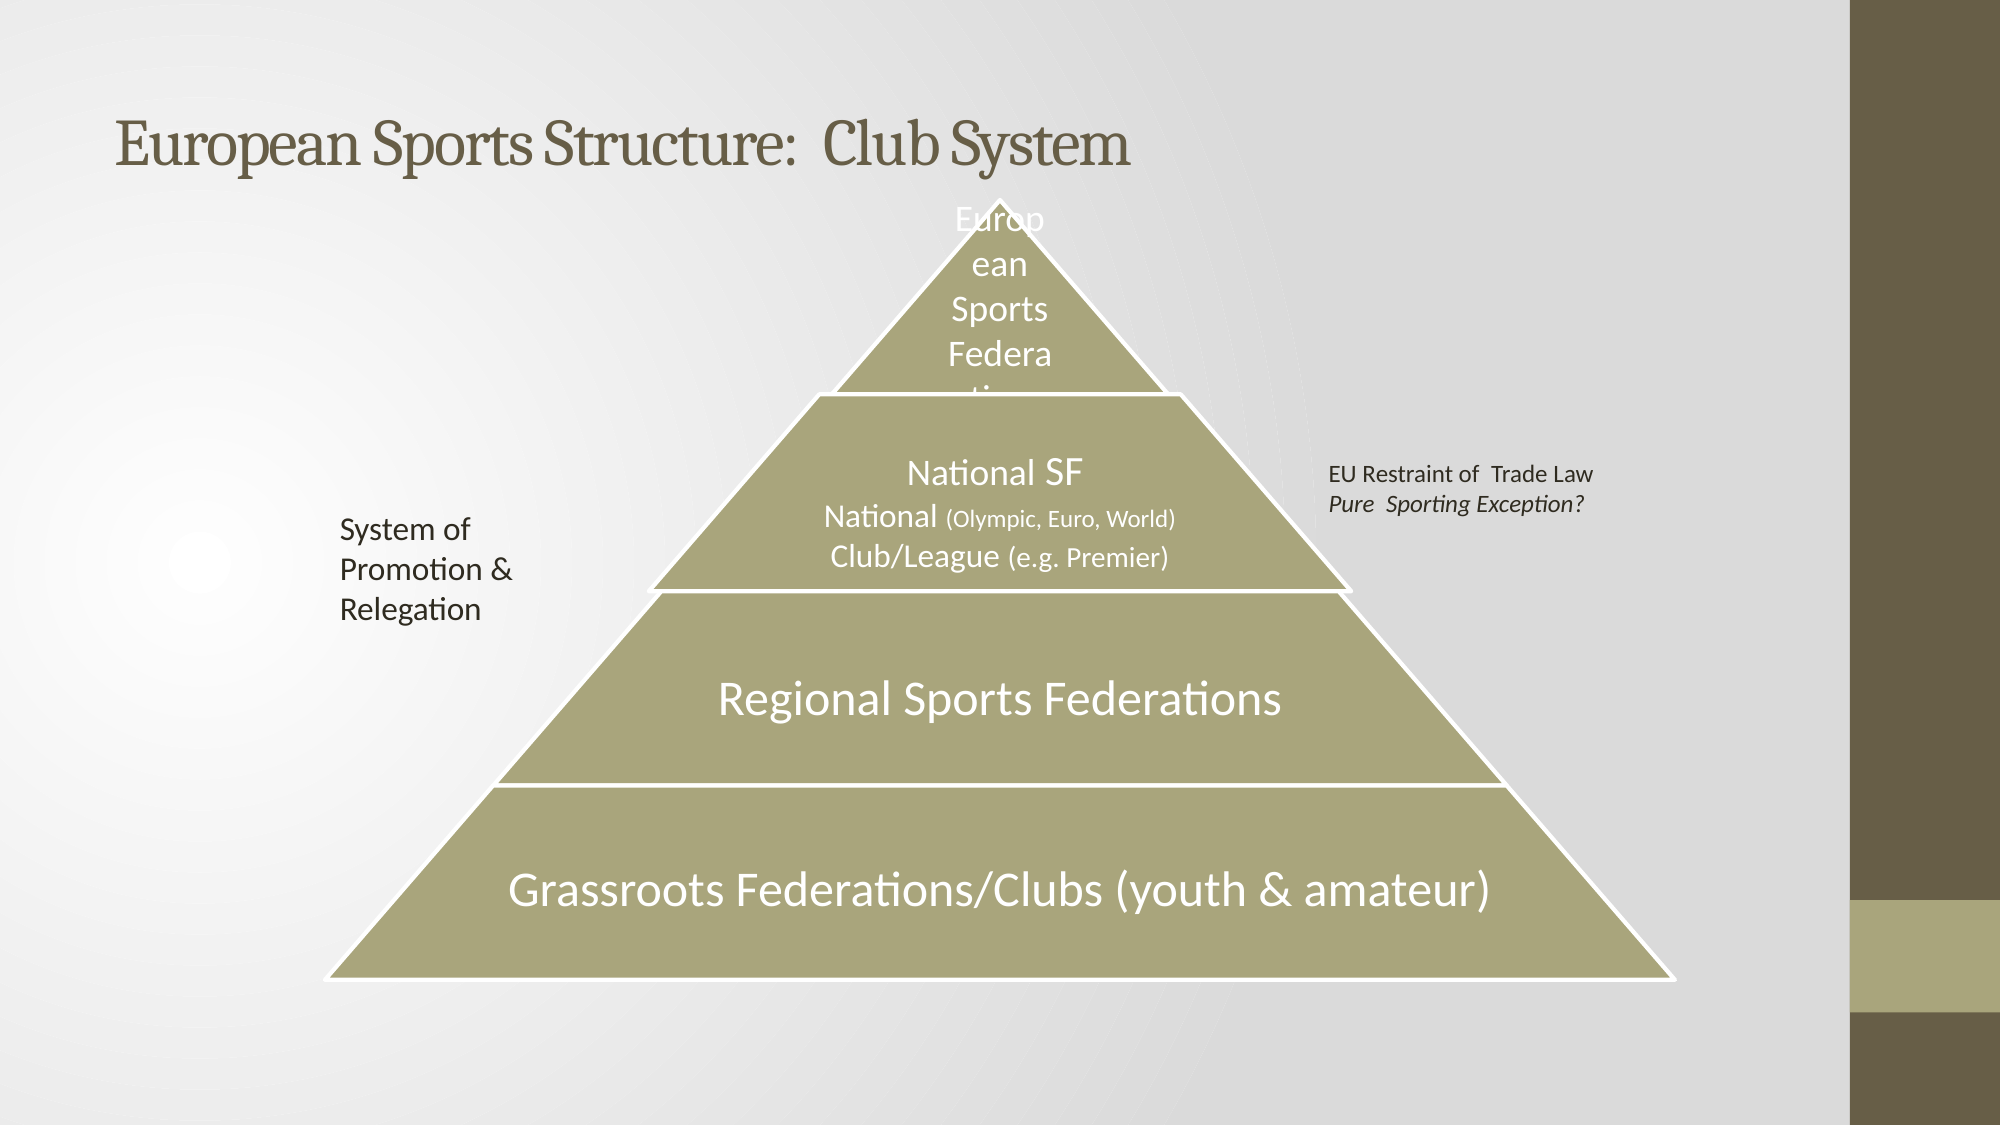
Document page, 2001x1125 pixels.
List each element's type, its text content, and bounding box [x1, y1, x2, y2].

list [324, 199, 1676, 981]
title European Sports Structure: Club System [99, 45, 1767, 233]
